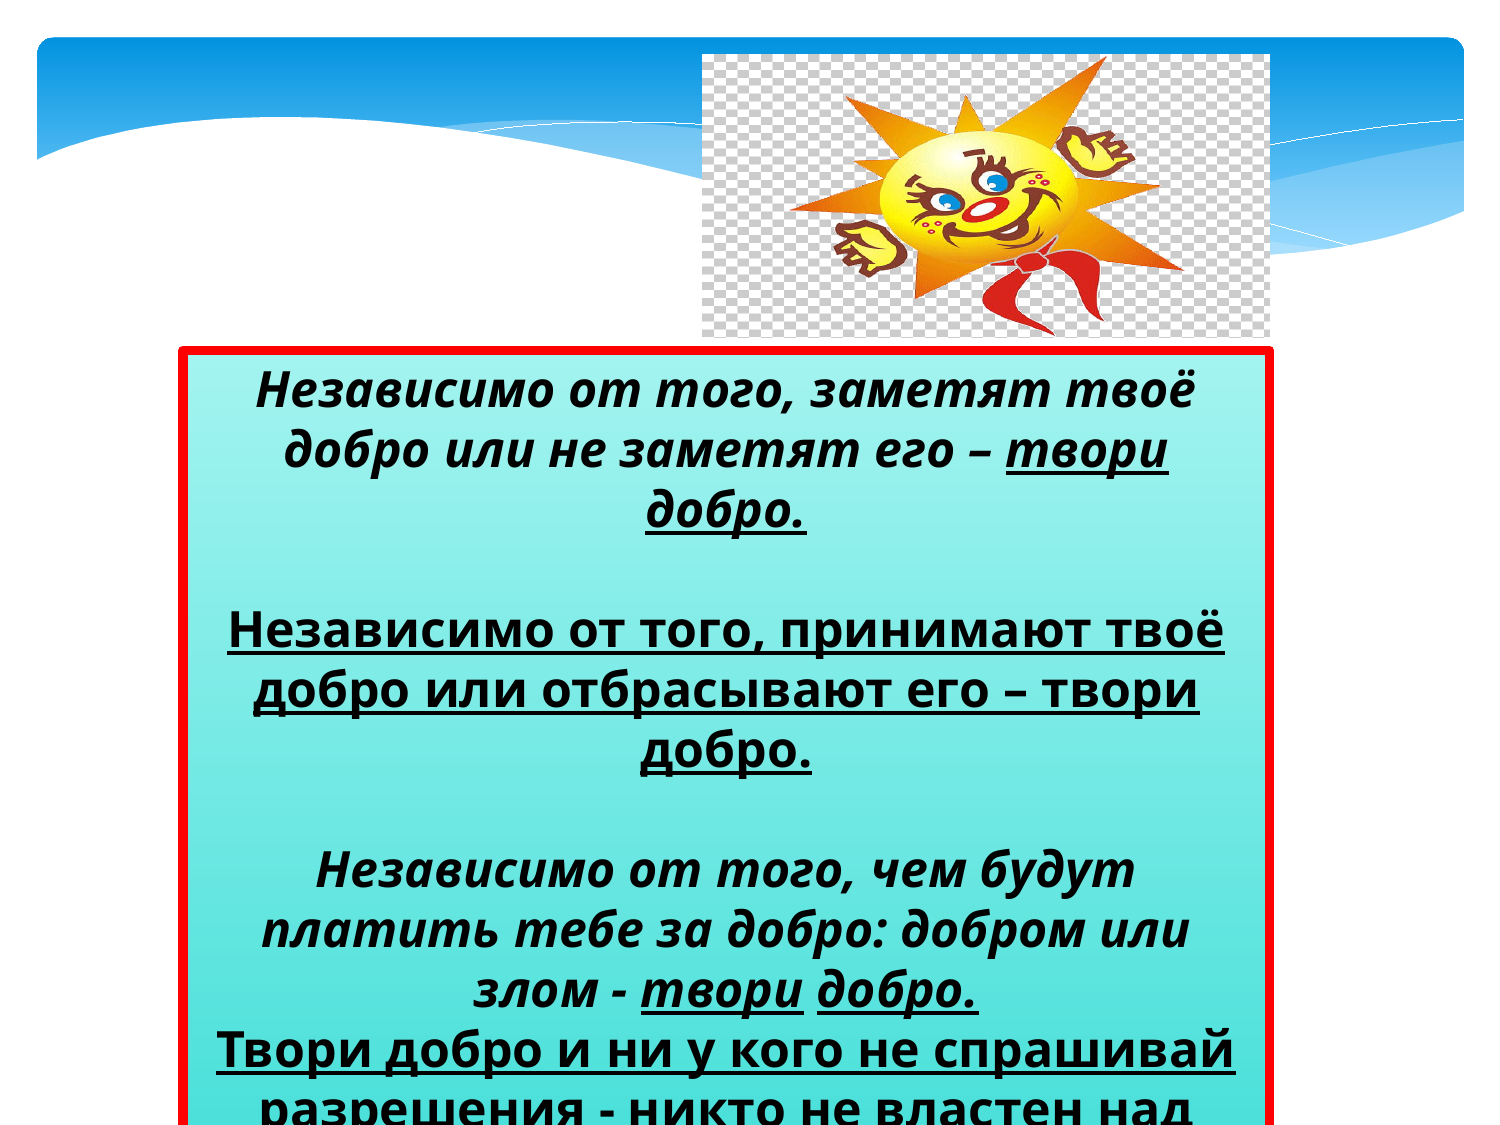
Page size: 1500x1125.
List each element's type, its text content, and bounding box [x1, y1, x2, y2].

picture [702, 55, 1270, 339]
text_box Независимо от того, заметят твоё добро или не заметят его – твори добро. Независимо от того, принимают твоё добро или отбрасывают его – твори добро. Независимо от того, чем будут платить тебе за добро: добром или злом - твори добро. Твори добро и ни у кого не спрашивай разрешения - никто не властен над твоим добром. [182, 350, 1270, 1125]
